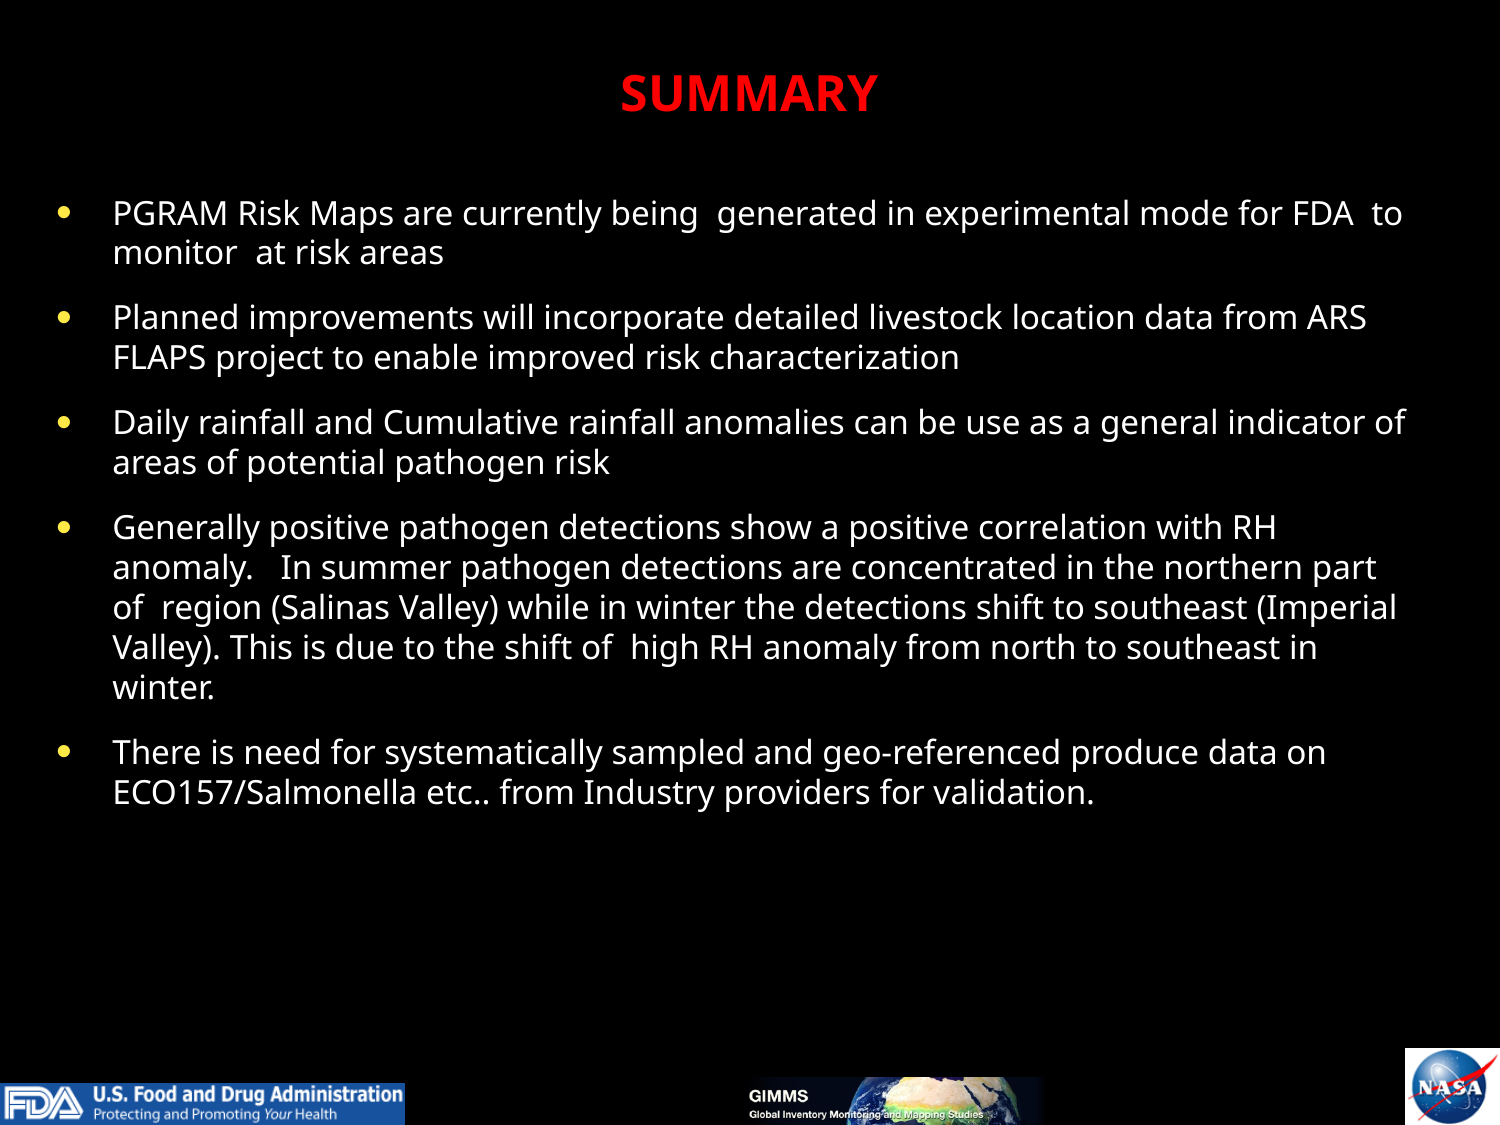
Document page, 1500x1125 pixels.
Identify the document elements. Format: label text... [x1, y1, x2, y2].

text_box SUMMARY [0, 54, 1500, 130]
text_box PGRAM Risk Maps are currently being generated in experimental mode for FDA to monitor at risk areas Planned improvements will incorporate detailed livestock location data from ARS FLAPS project to enable improved risk characterization Daily rainfall and Cumulative rainfall anomalies can be use as a general indicator of areas of potential pathogen risk Generally positive pathogen detections show a positive correlation with RH anomaly. In summer pathogen detections are concentrated in the northern part of region (Salinas Valley) while in winter the detections shift to southeast (Imperial Valley). This is due to the shift of high RH anomaly from north to southeast in winter. There is need for systematically sampled and geo-referenced produce data on ECO157/Salmonella etc.. from Industry providers for validation. [41, 184, 1424, 819]
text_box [0, 1047, 1500, 1125]
